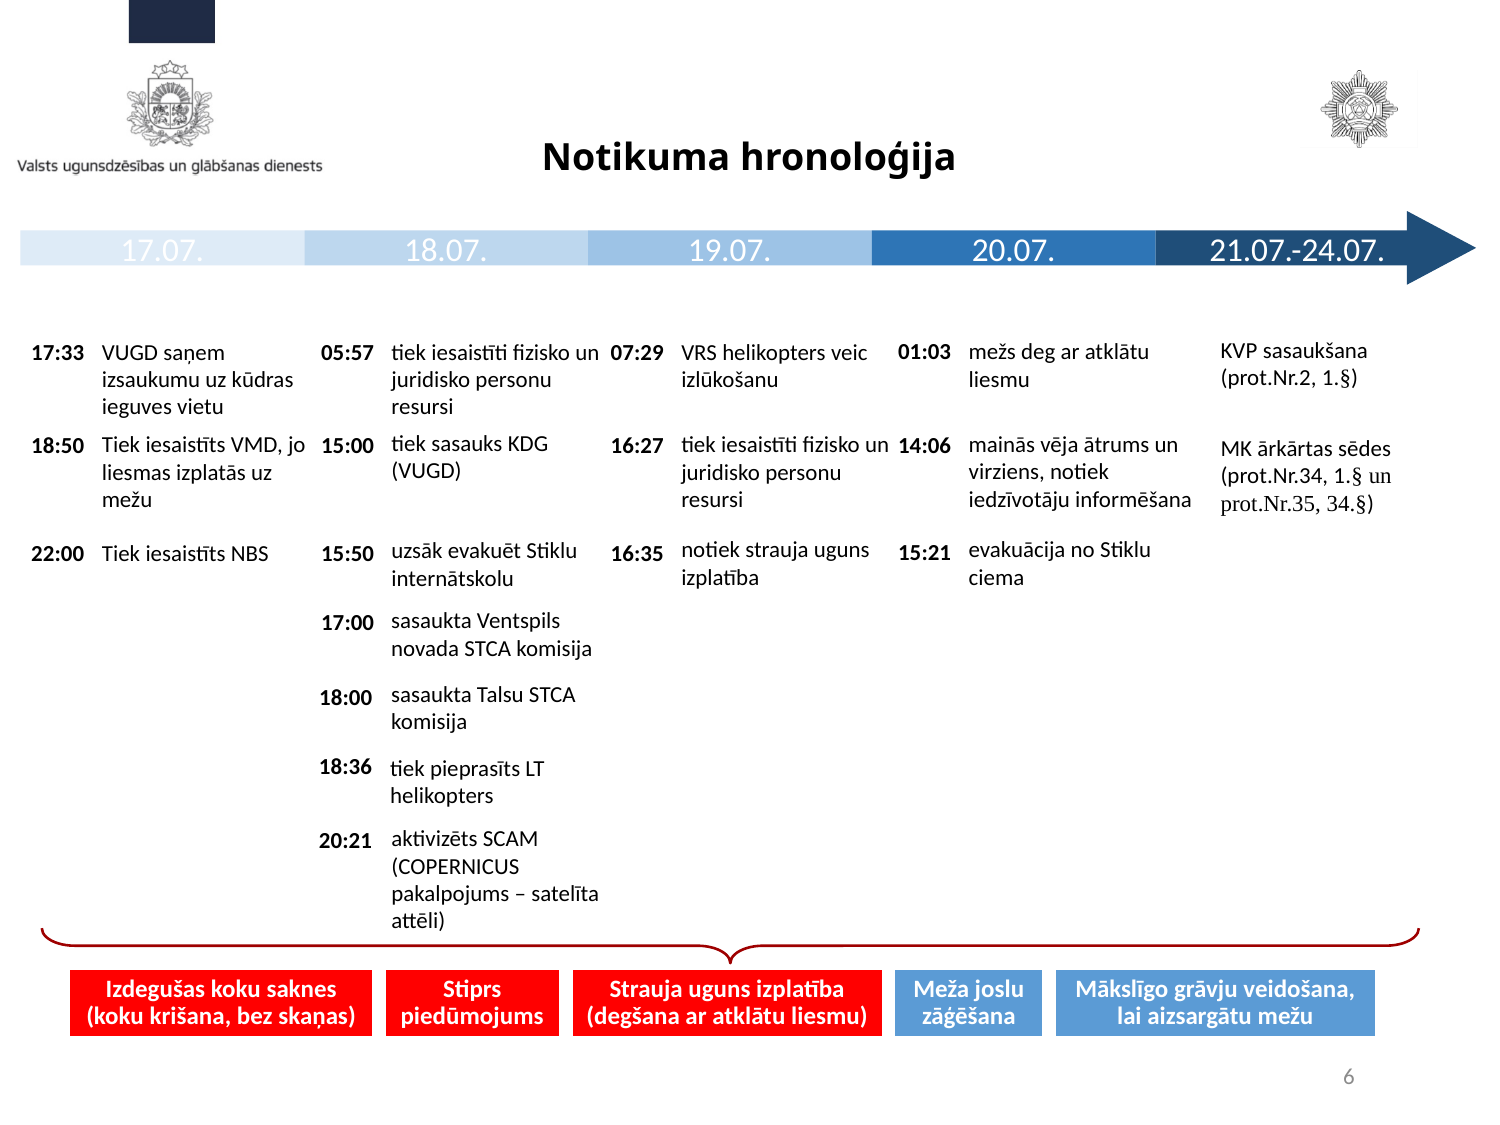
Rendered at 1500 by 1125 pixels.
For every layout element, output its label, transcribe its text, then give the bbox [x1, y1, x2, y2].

text_box [1405, 209, 1479, 287]
text_box 17.07. [19, 229, 303, 266]
text_box Tiek iesaistīts NBS [137, 530, 306, 574]
text_box 18:50 [16, 423, 87, 466]
text_box tiek iesaistīti fizisko un juridisko personu resursi [376, 329, 632, 421]
text_box notiek strauja uguns izplatība [666, 527, 922, 597]
text_box 19.07. [587, 229, 871, 266]
slide_number 6 [1032, 1045, 1370, 1106]
text_box 07:29 [595, 329, 716, 372]
picture [14, 0, 325, 178]
text_box 01:03 [883, 329, 1003, 372]
text_box Tiek iesaistīts VMD, jo liesmas izplatās uz mežu [87, 422, 342, 520]
text_box 18.07. [303, 229, 587, 266]
text_box 15:50 [306, 530, 426, 574]
title Notikuma hronoloģija [256, 104, 1243, 213]
text_box 14:06 [883, 423, 953, 466]
text_box aktivizēts SCAM (COPERNICUS pakalpojums – satelīta attēli) [376, 816, 632, 928]
text_box 20.07. [871, 229, 1155, 266]
text_box [41, 928, 1419, 964]
text_box 16:35 [595, 530, 716, 574]
text_box Mākslīgo grāvju veidošana, lai aizsargātu mežu [1053, 967, 1378, 1039]
text_box KVP sasaukšana (prot.Nr.2, 1.§) [1205, 327, 1477, 398]
text_box 05:57 [306, 329, 426, 372]
text_box 21.07.-24.07. [1155, 229, 1405, 266]
text_box sasaukta Talsu STCA komisija [376, 671, 632, 742]
text_box tiek sasauks KDG (VUGD) [376, 421, 632, 491]
text_box Strauja uguns izplatība (degšana ar atklātu liesmu) [569, 967, 885, 1039]
text_box 17:00 [306, 600, 376, 643]
text_box mainās vēja ātrums un virziens, notiek iedzīvotāju informēšana [953, 422, 1209, 520]
text_box Meža joslu zāģēšana [892, 967, 1046, 1039]
text_box sasaukta Ventspils novada STCA komisija [376, 598, 632, 669]
text_box tiek iesaistīti fizisko un juridisko personu resursi [666, 422, 922, 520]
picture [1300, 70, 1418, 148]
text_box uzsāk evakuēt Stiklu internātskolu [376, 528, 632, 598]
text_box 20:21 [304, 817, 376, 861]
text_box 15:21 [883, 530, 1003, 573]
text_box VUGD saņem izsaukumu uz kūdras ieguves vietu [87, 329, 342, 422]
text_box 18:36 [304, 744, 424, 787]
text_box MK ārkārtas sēdes (prot.Nr.34, 1.§ un prot.Nr.35, 34.§) [1205, 426, 1461, 524]
text_box VRS helikopters veic izlūkošanu [666, 329, 922, 400]
text_box mežs deg ar atklātu liesmu [953, 329, 1209, 399]
text_box 15:00 [306, 423, 376, 466]
text_box 22:00 [16, 530, 137, 574]
text_box evakuācija no Stiklu ciema [953, 527, 1209, 598]
text_box Izdegušas koku saknes (koku krišana, bez skaņas) [67, 967, 375, 1039]
text_box tiek pieprasīts LT helikopters [375, 745, 631, 816]
text_box 17:33 [16, 329, 137, 372]
text_box Stiprs piedūmojums [383, 967, 562, 1039]
text_box 18:00 [304, 675, 376, 718]
text_box 16:27 [595, 423, 666, 466]
